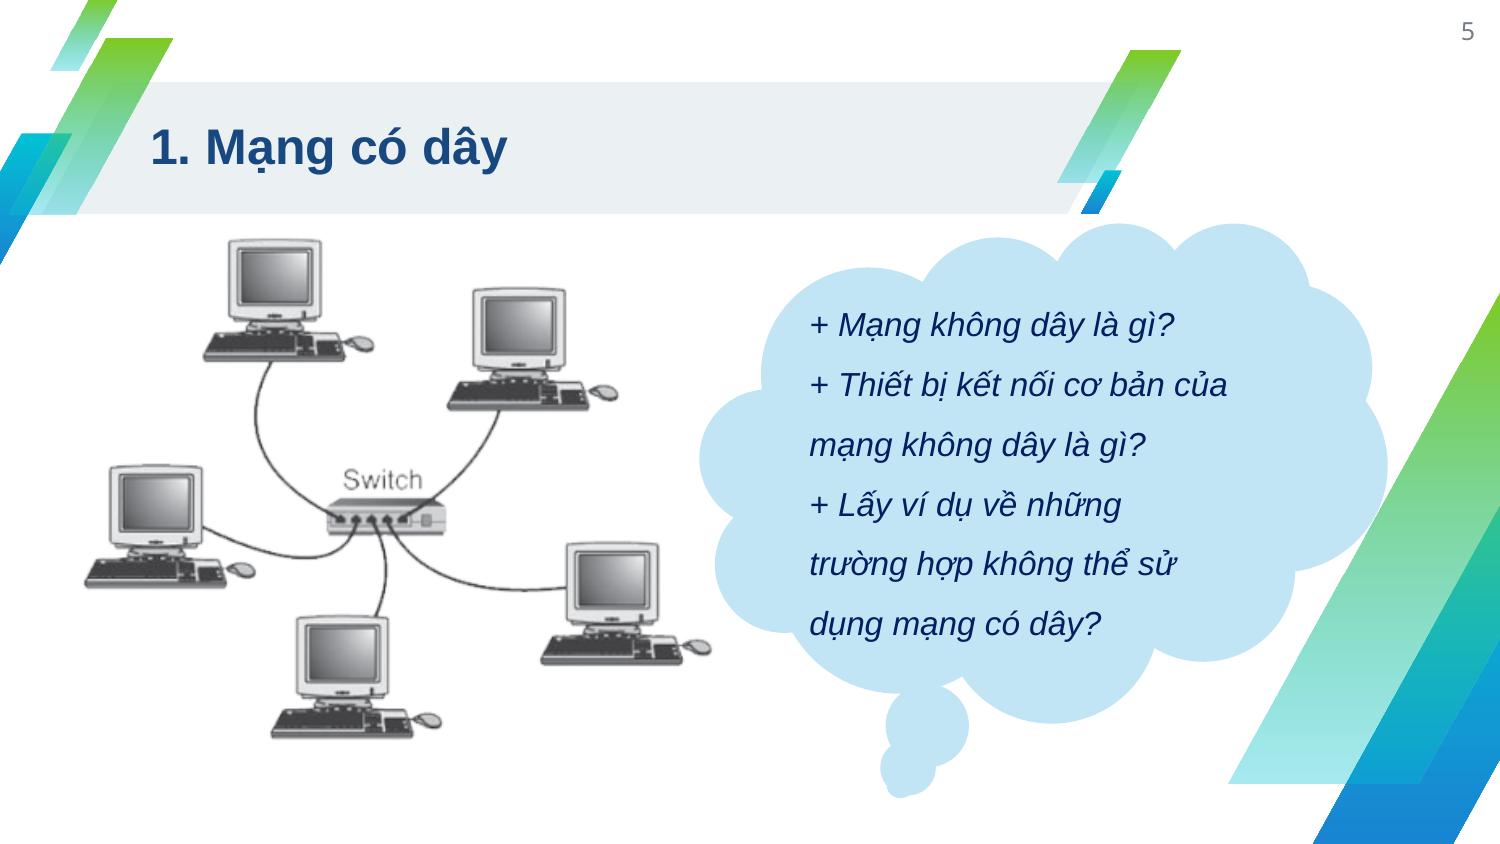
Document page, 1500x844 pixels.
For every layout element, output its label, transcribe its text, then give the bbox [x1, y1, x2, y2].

text_box + Mạng không dây là gì? + Thiết bị kết nối cơ bản của mạng không dây là gì? + Lấy ví dụ về những trường hợp không thể sử dụng mạng có dây? [729, 221, 1390, 801]
picture [62, 221, 726, 755]
slide_number 5 [1403, 0, 1475, 65]
title 1. Mạng có dây [150, 81, 675, 215]
